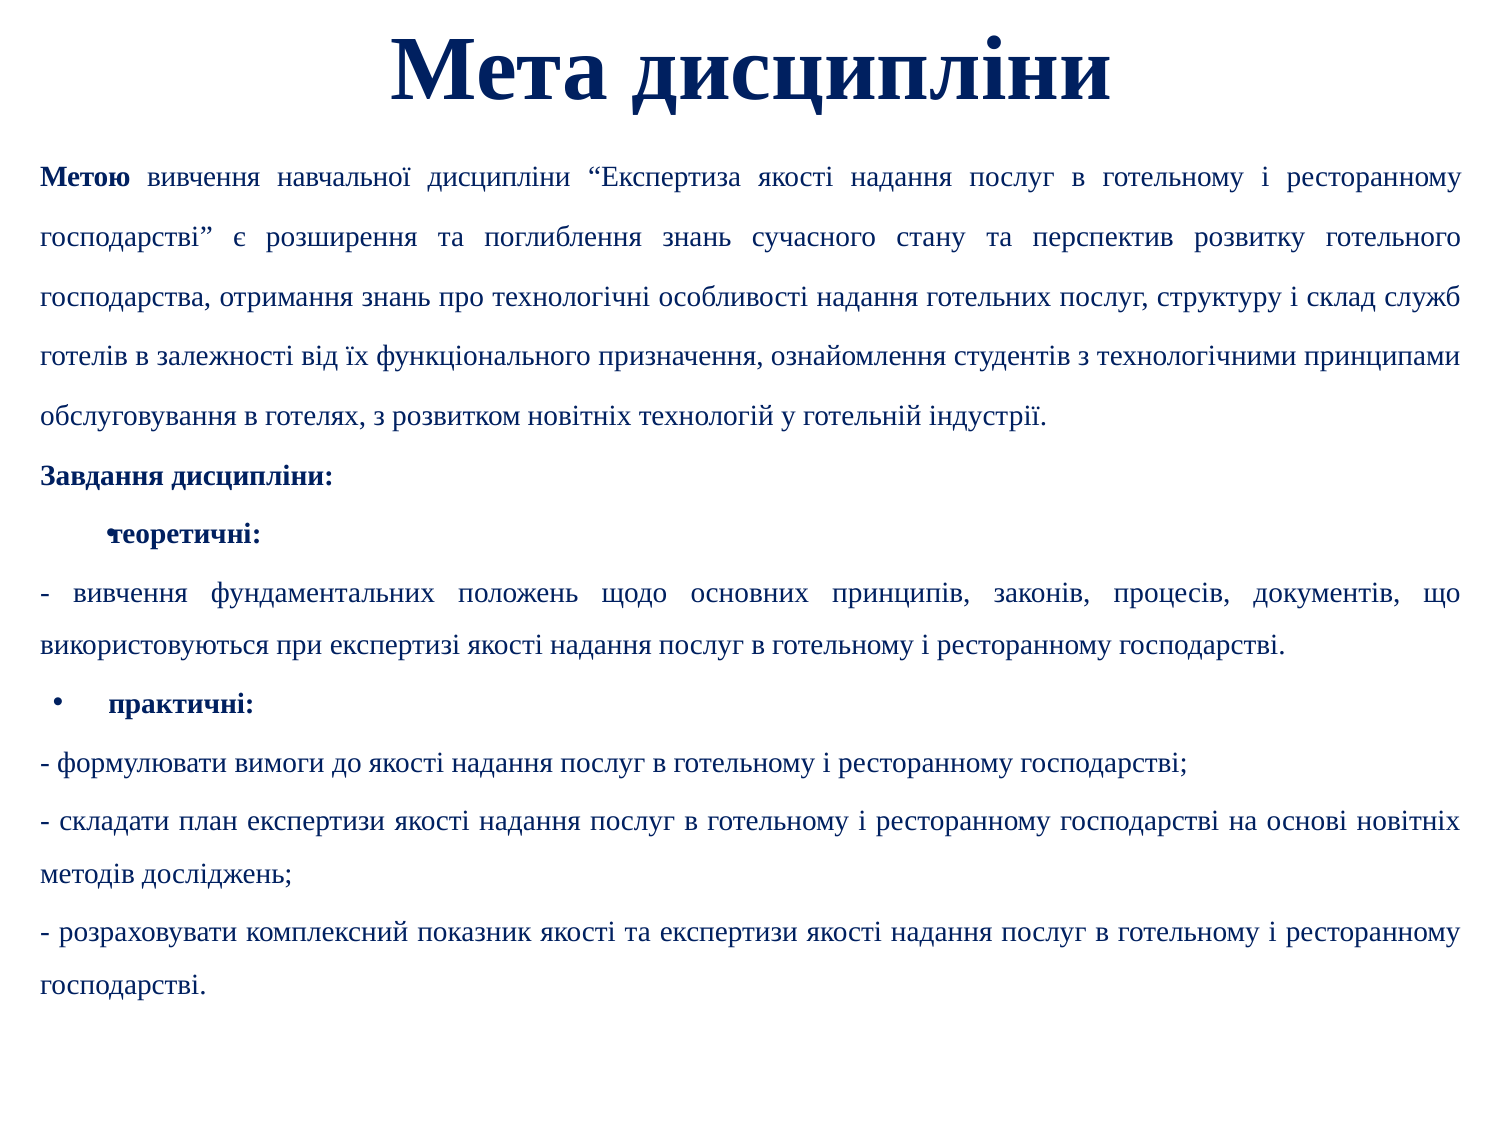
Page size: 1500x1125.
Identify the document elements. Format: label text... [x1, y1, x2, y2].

title Мета дисципліни [76, 0, 1427, 125]
list Метою вивчення навчальної дисципліни “Експертиза якості надання послуг в готельному і ресторанному господарстві” є розширення та поглиблення знань сучасного стану та перспектив розвитку готельного господарства, отримання знань про технологічні особливості надання готельних послуг, структуру і склад служб готелів в залежності від їх функціонального призначення, ознайомлення студентів з технологічними принципами обслуговування в готелях, з розвитком новітніх технологій у готельній індустрії. Завдання дисципліни: теоретичні: - вивчення фундаментальних положень щодо основних принципів, законів, процесів, документів, що використовуються при експертизі якості надання послуг в готельному і ресторанному господарстві. практичні: - формулювати вимоги до якості надання послуг в готельному і ресторанному господарстві; - складати план експертизи якості надання послуг в готельному і ресторанному господарстві на основі новітніх методів досліджень; - розраховувати комплексний показник якості та експертизи якості надання послуг в готельному і ресторанному господарстві. [25, 125, 1479, 1071]
